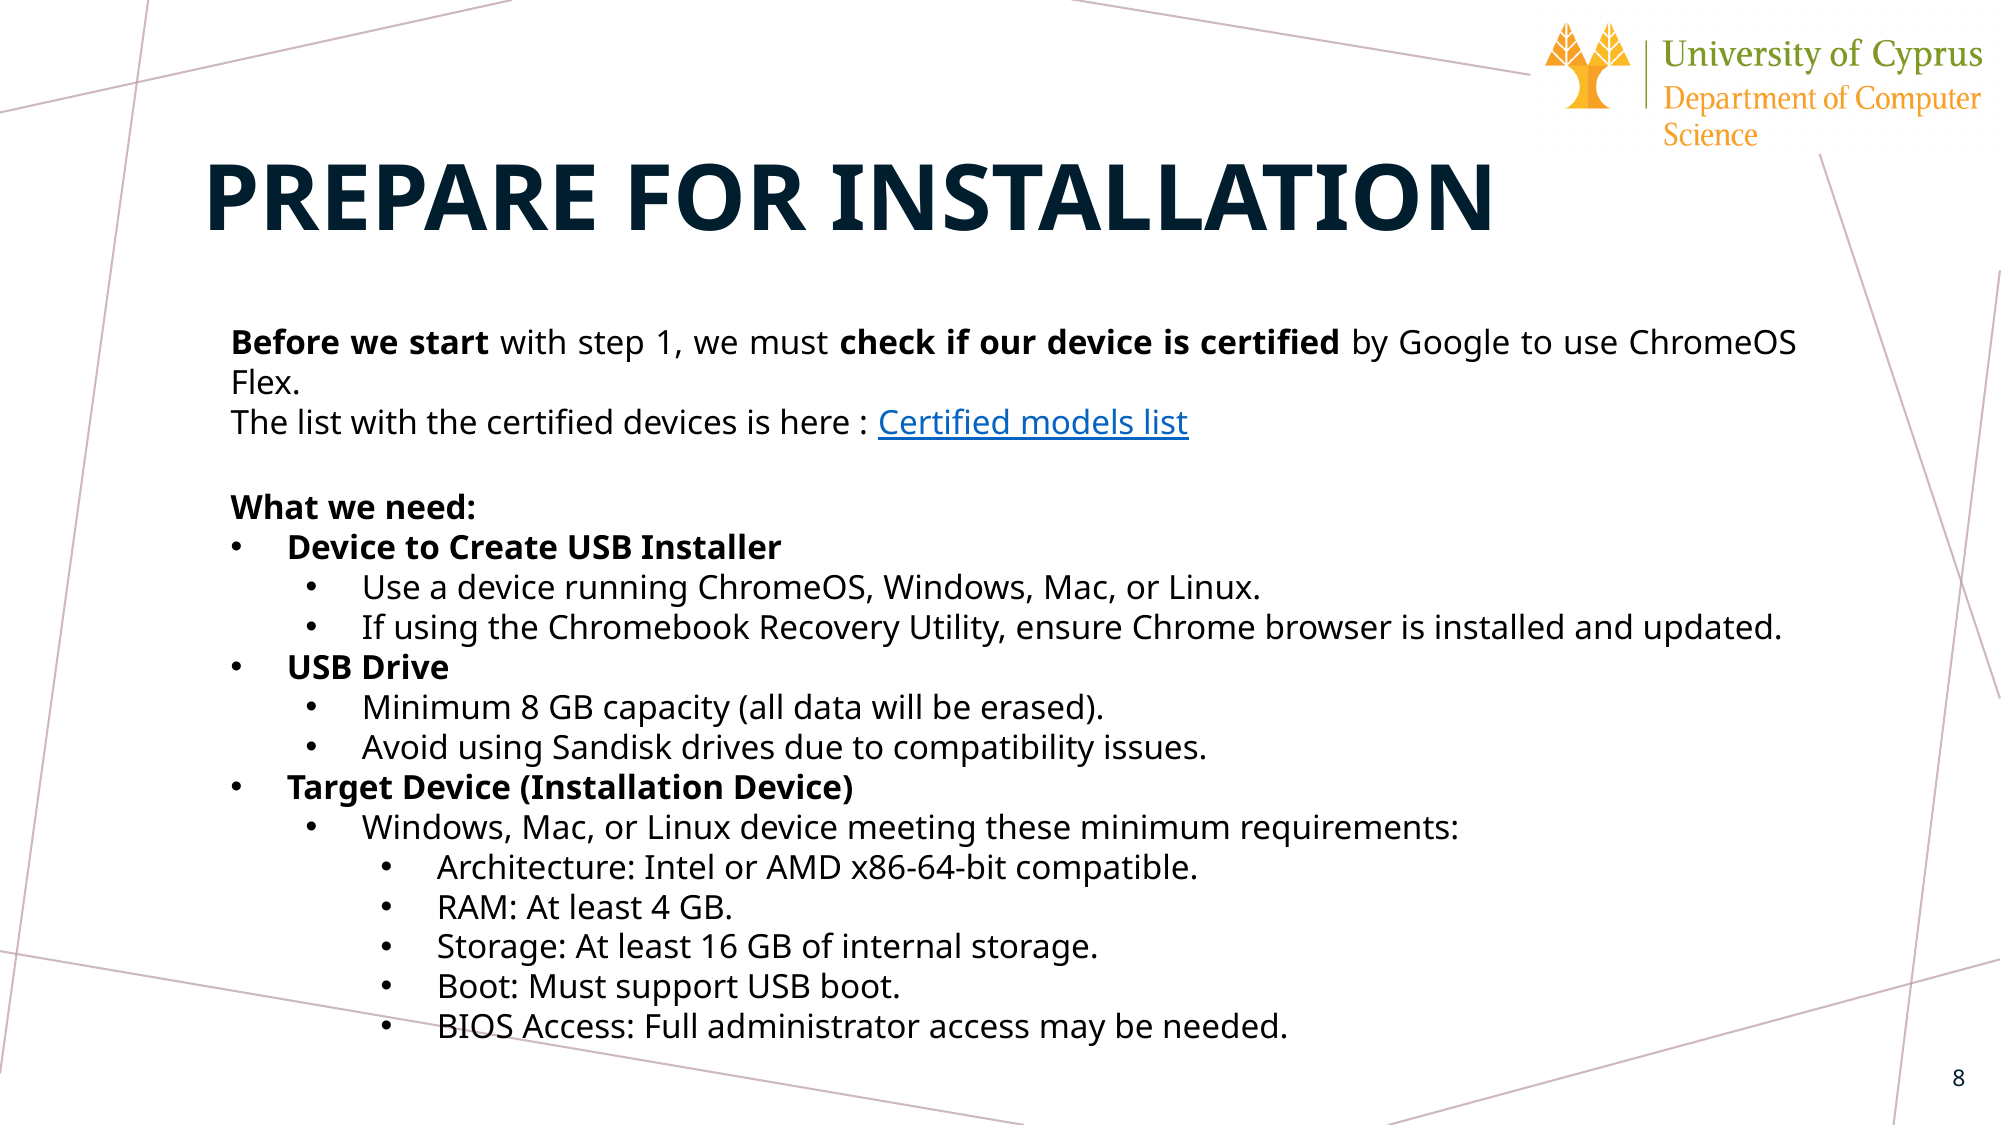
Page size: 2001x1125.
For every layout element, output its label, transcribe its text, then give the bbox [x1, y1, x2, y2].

slide_number 8 [1903, 1049, 1981, 1110]
text_box Before we start with step 1, we must check if our device is certified by Google to use ChromeOS Flex. The list with the certified devices is here : Certified models list What we need: Device to Create USB Installer Use a device running ChromeOS, Windows, Mac, or Linux. If using the Chromebook Recovery Utility, ensure Chrome browser is installed and updated. USB Drive Minimum 8 GB capacity (all data will be erased). Avoid using Sandisk drives due to compatibility issues. Target Device (Installation Device) Windows, Mac, or Linux device meeting these minimum requirements: Architecture: Intel or AMD x86-64-bit compatible. RAM: At least 4 GB. Storage: At least 16 GB of internal storage. Boot: Must support USB boot. BIOS Access: Full administrator access may be needed. [215, 314, 1813, 1053]
picture [1530, 0, 2000, 154]
title Prepare for installation [187, 87, 1813, 315]
